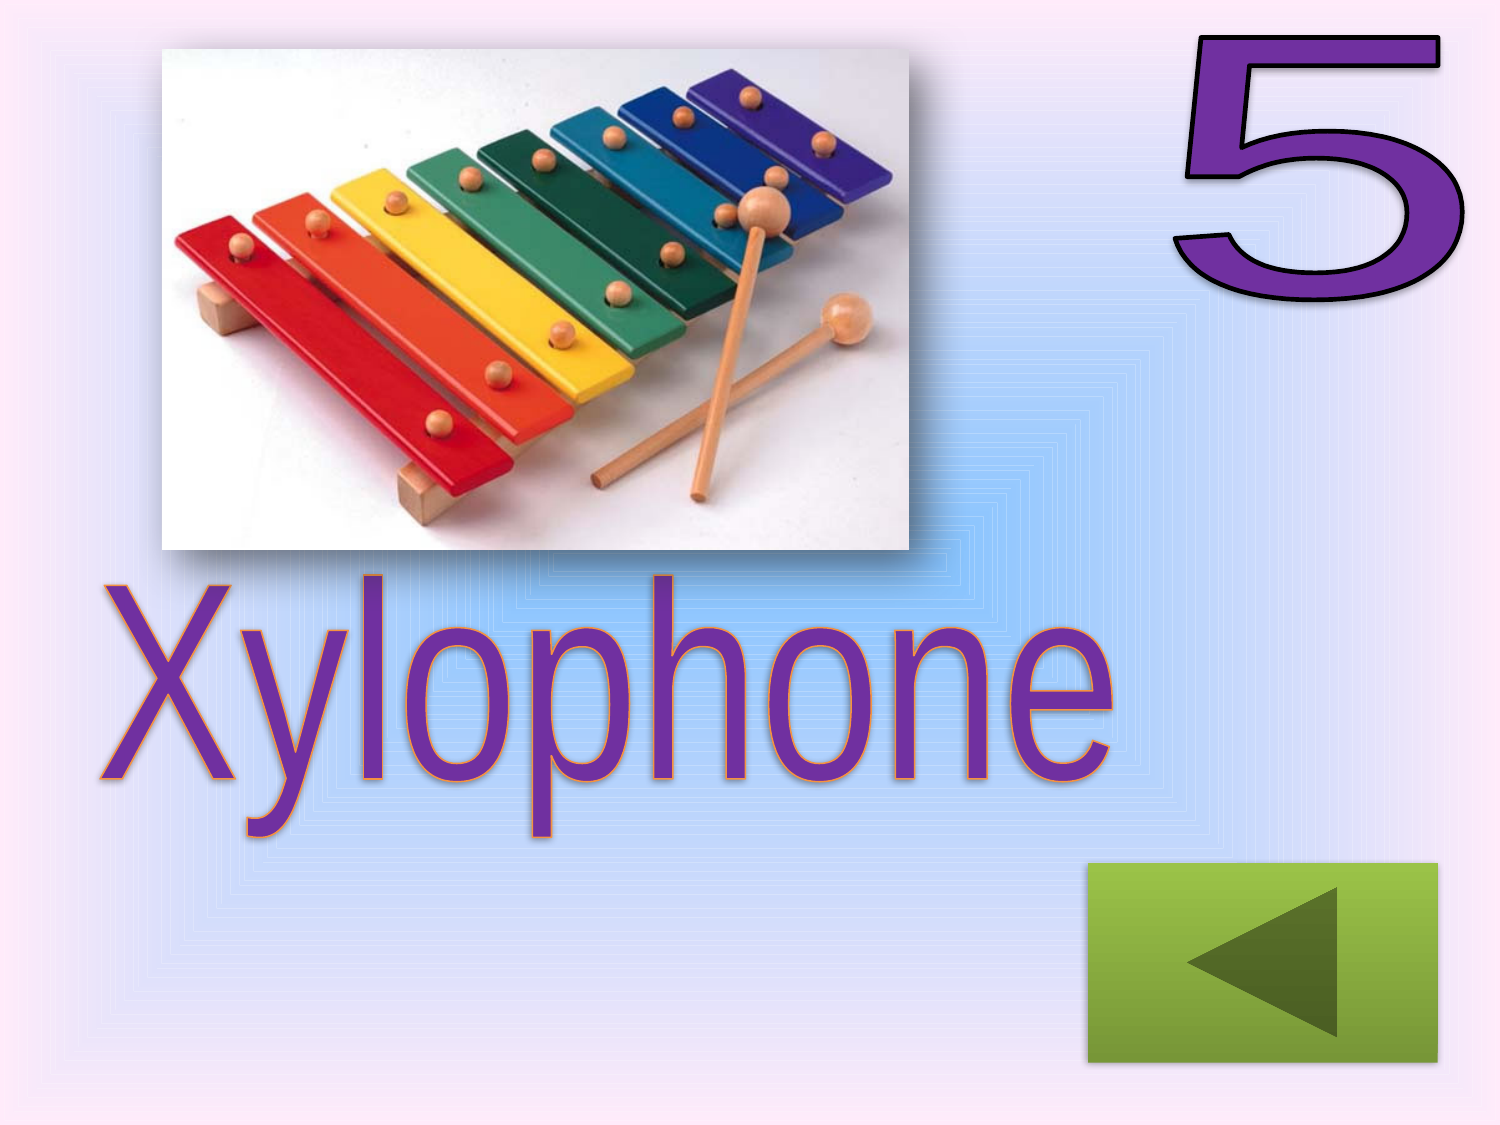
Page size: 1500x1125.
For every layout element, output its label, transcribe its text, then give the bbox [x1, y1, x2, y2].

text_box Xylophone [99, 584, 237, 780]
text_box [1087, 862, 1438, 1063]
text_box Xylophone [531, 626, 631, 839]
text_box Xylophone [405, 626, 510, 783]
text_box Xylophone [894, 626, 988, 780]
picture [162, 49, 909, 551]
text_box Xylophone [767, 626, 873, 783]
text_box Xylophone [239, 629, 349, 839]
text_box Xylophone [1009, 626, 1114, 783]
text_box Xylophone [652, 599, 747, 780]
